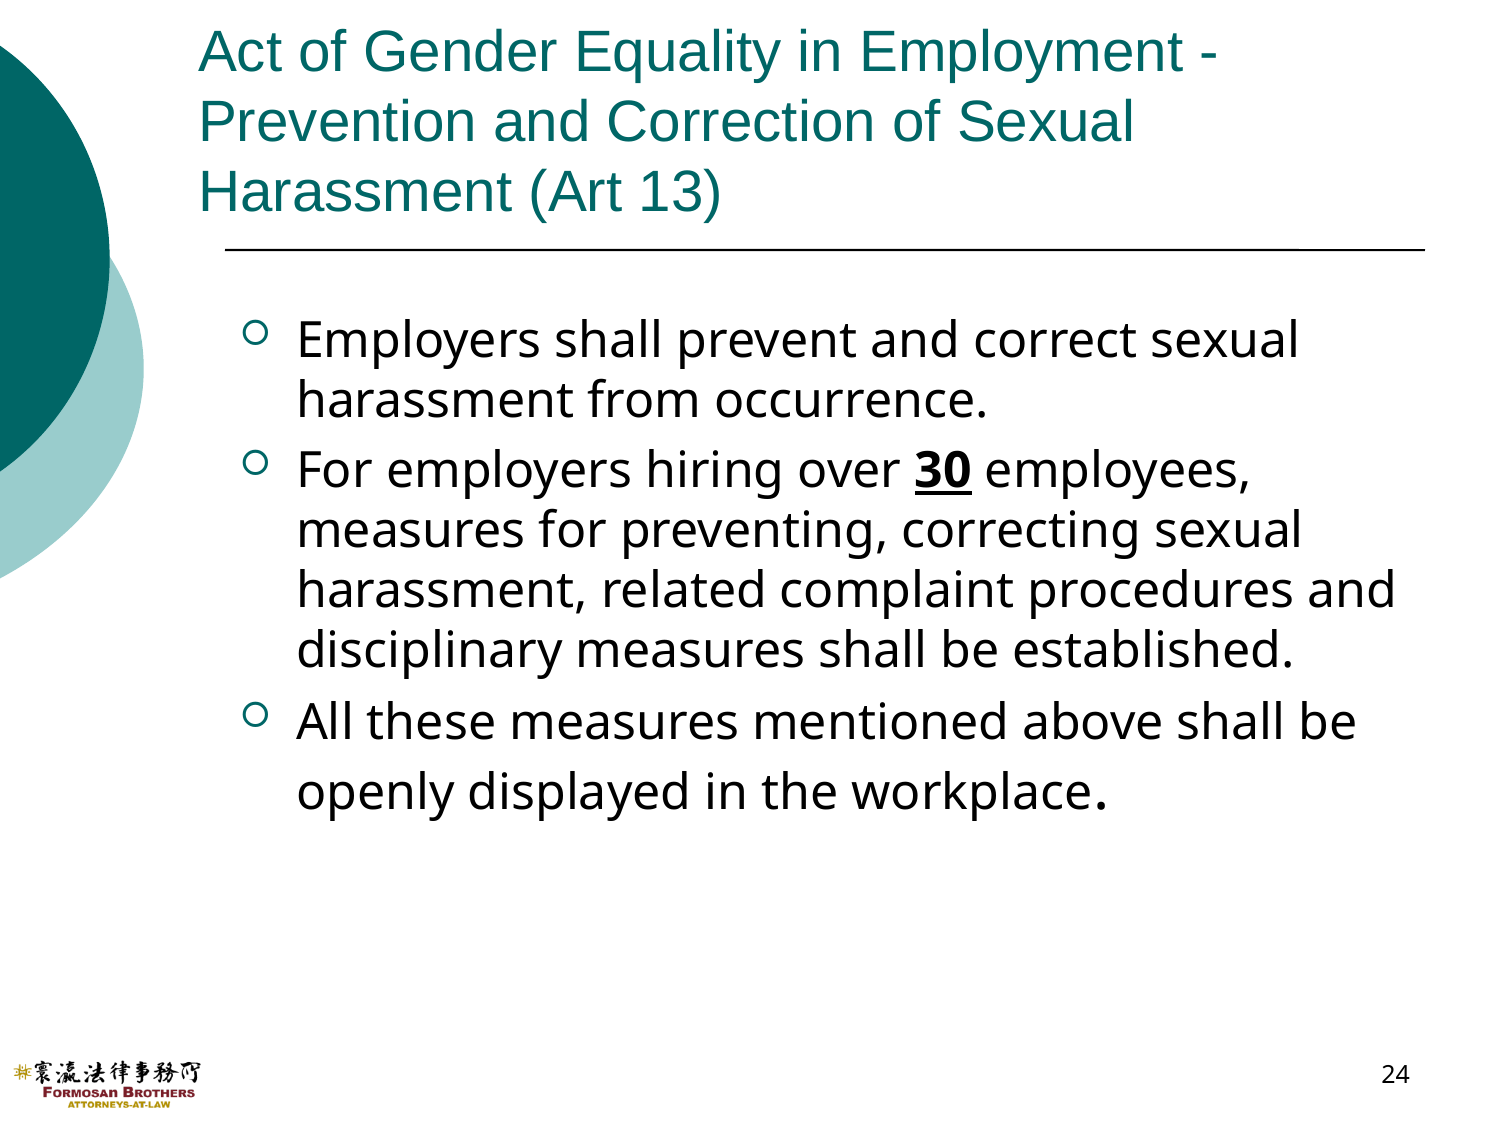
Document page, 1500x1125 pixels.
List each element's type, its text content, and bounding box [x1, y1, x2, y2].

slide_number 24 [1074, 1024, 1426, 1101]
picture [12, 1059, 203, 1110]
list Employers shall prevent and correct sexual harassment from occurrence. For employers hiring over 30 employees, measures for preventing, correcting sexual harassment, related complaint procedures and disciplinary measures shall be established. All these measures mentioned above shall be openly displayed in the workplace. [224, 299, 1425, 975]
title Act of Gender Equality in Employment - Prevention and Correction of Sexual Harassment (Art 13) [183, 42, 1383, 231]
